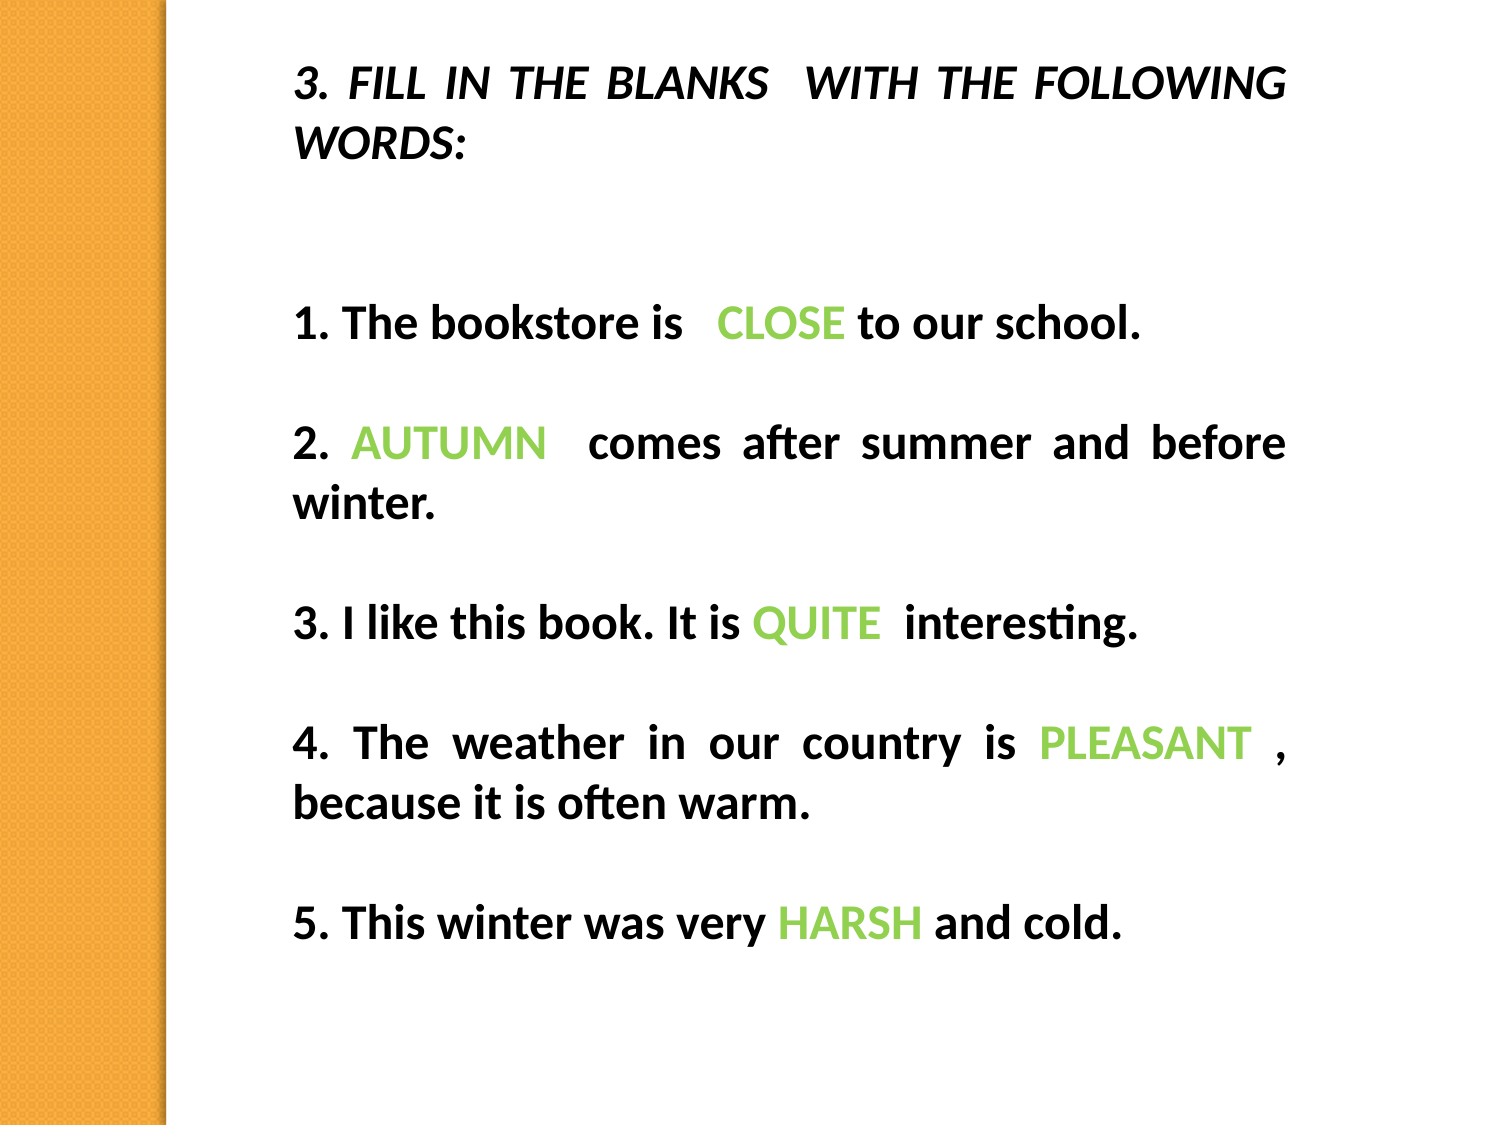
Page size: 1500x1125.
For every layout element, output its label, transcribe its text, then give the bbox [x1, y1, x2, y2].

text_box 3. FILL IN THE BLANKS WITH THE FOLLOWING WORDS: 1. The bookstore is CLOSE to our school. 2. AUTUMN comes after summer and before winter. 3. I like this book. It is QUITE interesting. 4. The weather in our country is PLEASANT , because it is often warm. 5. This winter was very HARSH and cold. [277, 42, 1303, 958]
